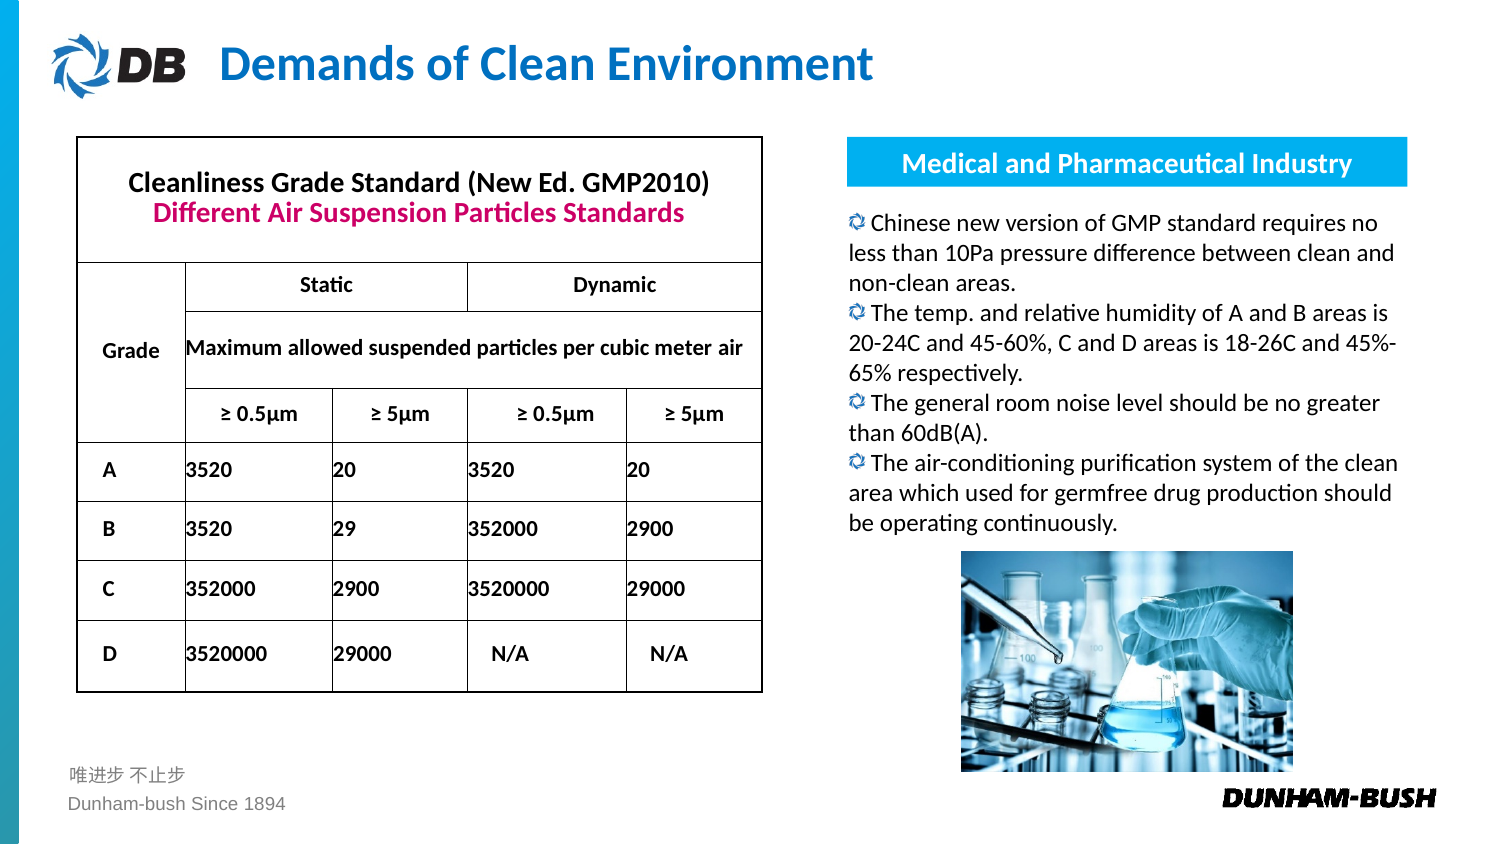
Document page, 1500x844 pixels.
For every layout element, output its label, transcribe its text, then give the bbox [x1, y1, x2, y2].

table_cell Maximum allowed suspended particles per cubic meter air [186, 312, 761, 388]
table_cell N/A [627, 621, 761, 691]
table_cell 2900 [627, 502, 761, 560]
table_cell 352000 [186, 561, 332, 620]
picture [47, 31, 190, 101]
table_cell 3520 [186, 443, 332, 501]
table_cell D [78, 621, 185, 691]
table_cell 3520000 [186, 621, 332, 691]
table_cell ≥ 5μm [627, 389, 761, 442]
table_cell 3520 [468, 443, 626, 501]
table_cell Grade [78, 263, 185, 442]
table_cell 29000 [333, 621, 467, 691]
table_cell C [78, 561, 185, 620]
table_cell 3520000 [468, 561, 626, 620]
table_cell 2900 [333, 561, 467, 620]
table_cell ≥ 0.5μm [468, 389, 626, 442]
picture [961, 550, 1293, 772]
table_cell 20 [627, 443, 761, 501]
table_cell B [78, 502, 185, 560]
picture [848, 212, 867, 231]
text_box Medical and Pharmaceutical Industry [847, 136, 1408, 187]
text_box Chinese new version of GMP standard requires no less than 10Pa pressure difference between clean and non-clean areas. The temp. and relative humidity of A and B areas is 20-24C and 45-60%, C and D areas is 18-26C and 45%-65% respectively. The general room noise level should be no greater than 60dB(A). The air-conditioning purification system of the clean area which used for germfree drug production should be operating continuously. [833, 199, 1421, 544]
table_cell 352000 [468, 502, 626, 560]
table_cell A [78, 443, 185, 501]
table_cell 20 [333, 443, 467, 501]
table_cell ≥ 0.5μm [186, 389, 332, 442]
table_cell Static [186, 263, 467, 311]
table_cell 3520 [186, 502, 332, 560]
table_cell 29000 [627, 561, 761, 620]
table_cell N/A [468, 621, 626, 691]
table_cell Dynamic [468, 263, 761, 311]
table_cell ≥ 5μm [333, 389, 467, 442]
table_cell 29 [333, 502, 467, 560]
picture [848, 452, 867, 470]
picture [848, 392, 867, 410]
picture [848, 302, 867, 321]
text_box Demands of Clean Environment [204, 23, 1140, 99]
table_header Cleanliness Grade Standard (New Ed. GMP2010) Different Air Suspension Particles Standards [78, 138, 761, 262]
